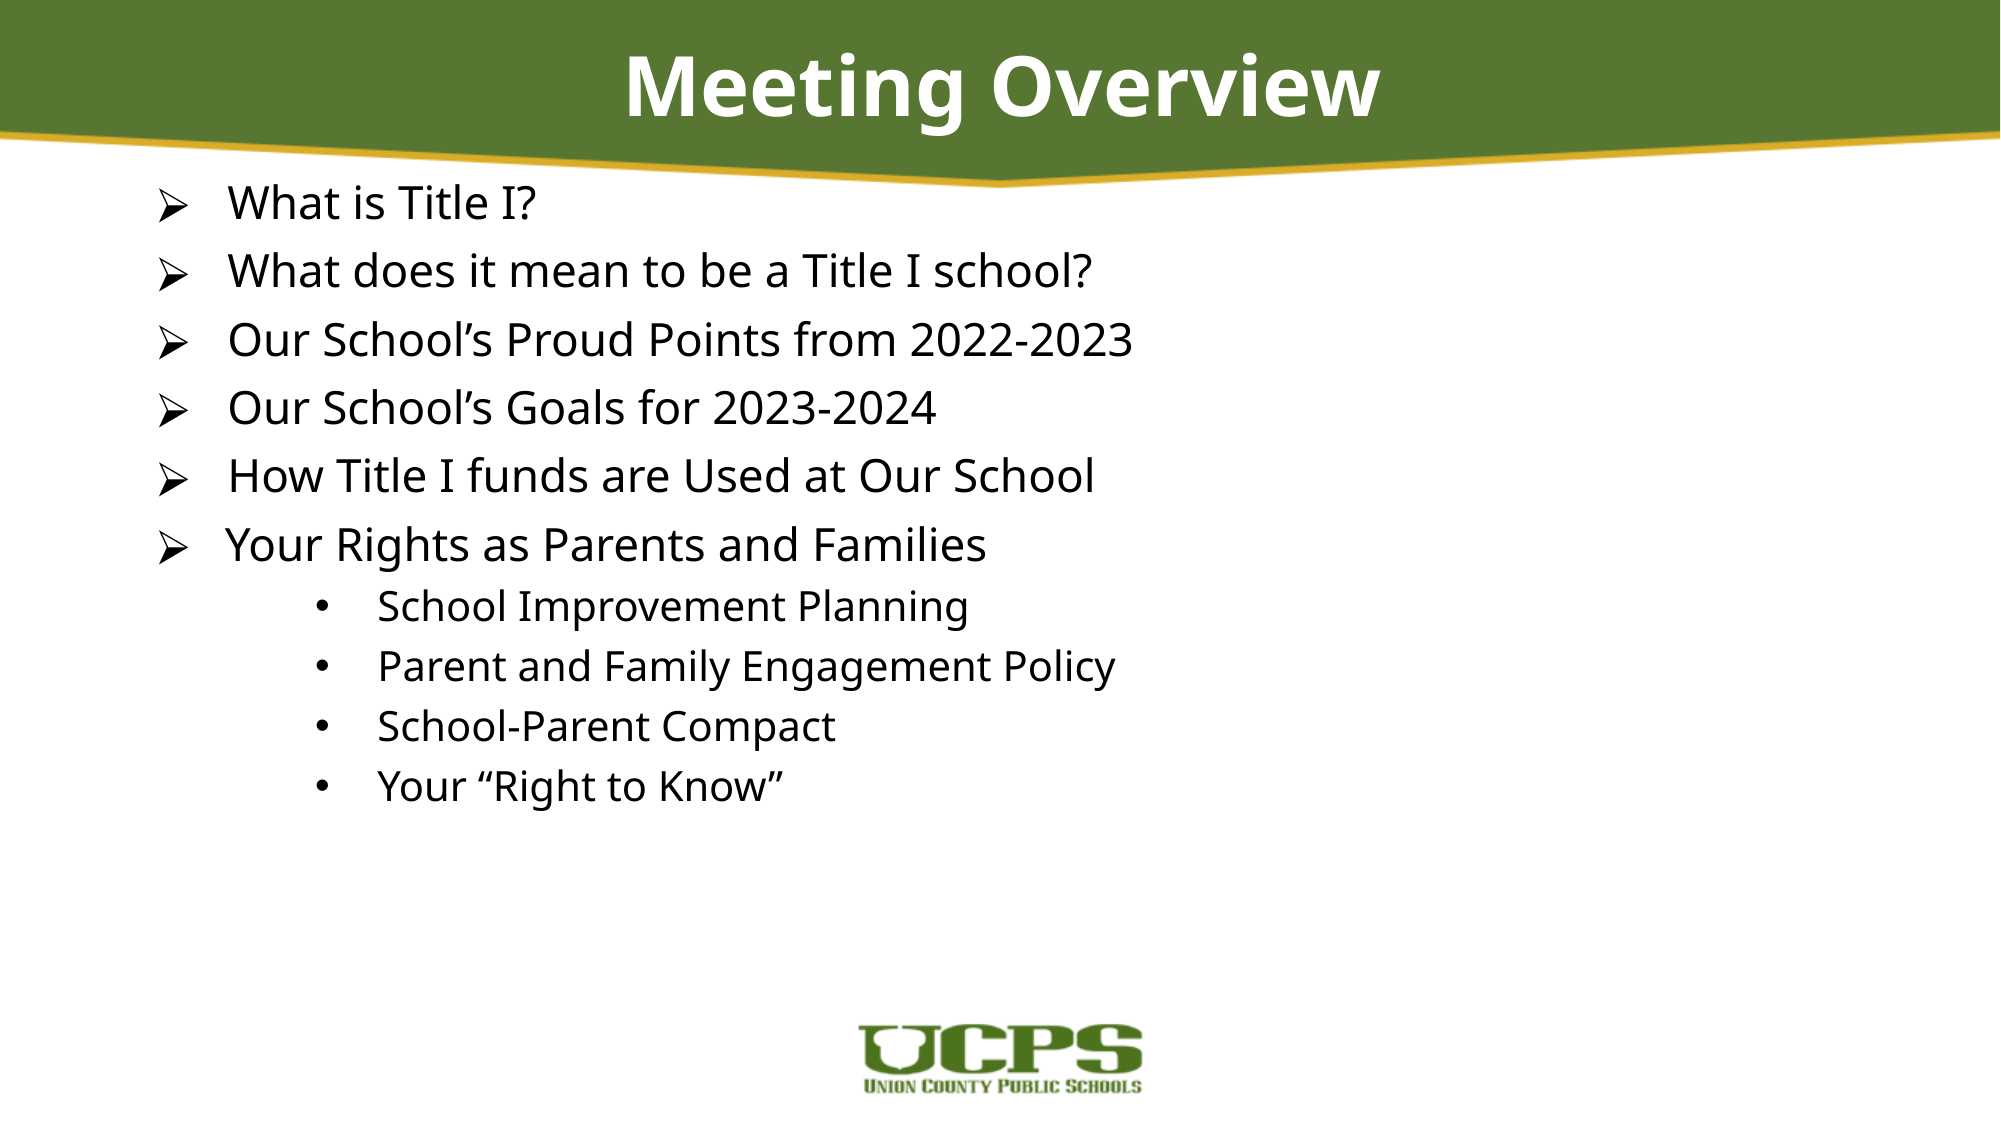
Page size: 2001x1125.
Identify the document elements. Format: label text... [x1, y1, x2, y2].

picture [0, 0, 2001, 1125]
title Meeting Overview [139, 50, 1865, 128]
list What is Title I? What does it mean to be a Title I school? Our School’s Proud Points from 2022-2023 Our School’s Goals for 2023-2024 How Title I funds are Used at Our School Your Rights as Parents and Families School Improvement Planning Parent and Family Engagement Policy School-Parent Compact Your “Right to Know” [137, 166, 1863, 1021]
